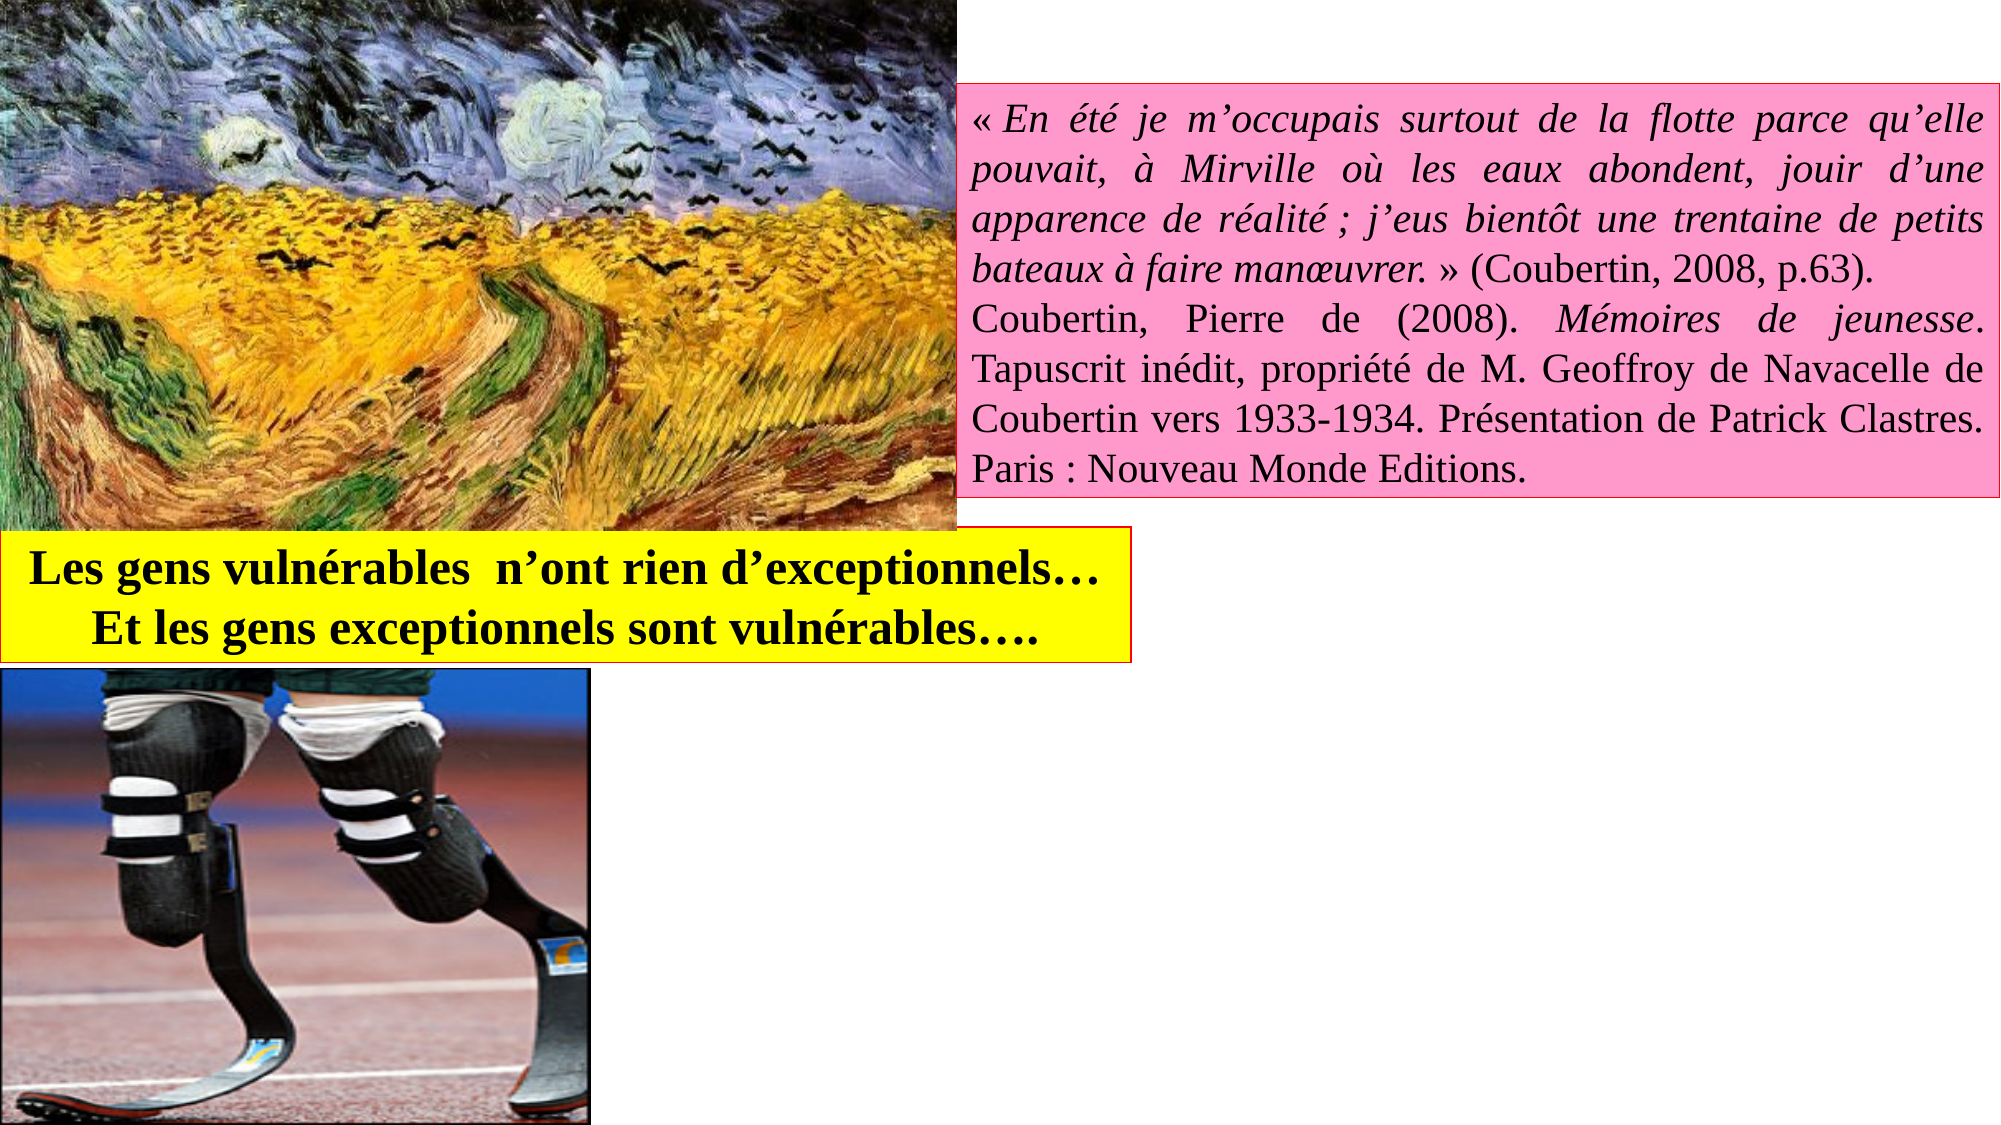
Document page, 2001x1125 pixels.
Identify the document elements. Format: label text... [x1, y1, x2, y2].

picture [0, 668, 591, 1125]
picture [0, 0, 957, 531]
text_box Les gens vulnérables n’ont rien d’exceptionnels… Et les gens exceptionnels sont vulnérables…. [0, 527, 1132, 663]
text_box « En été je m’occupais surtout de la flotte parce qu’elle pouvait, à Mirville où les eaux abondent, jouir d’une apparence de réalité ; j’eus bientôt une trentaine de petits bateaux à faire manœuvrer. » (Coubertin, 2008, p.63). Coubertin, Pierre de (2008). Mémoires de jeunesse. Tapuscrit inédit, propriété de M. Geoffroy de Navacelle de Coubertin vers 1933-1934. Présentation de Patrick Clastres. Paris : Nouveau Monde Editions. [957, 83, 2000, 498]
